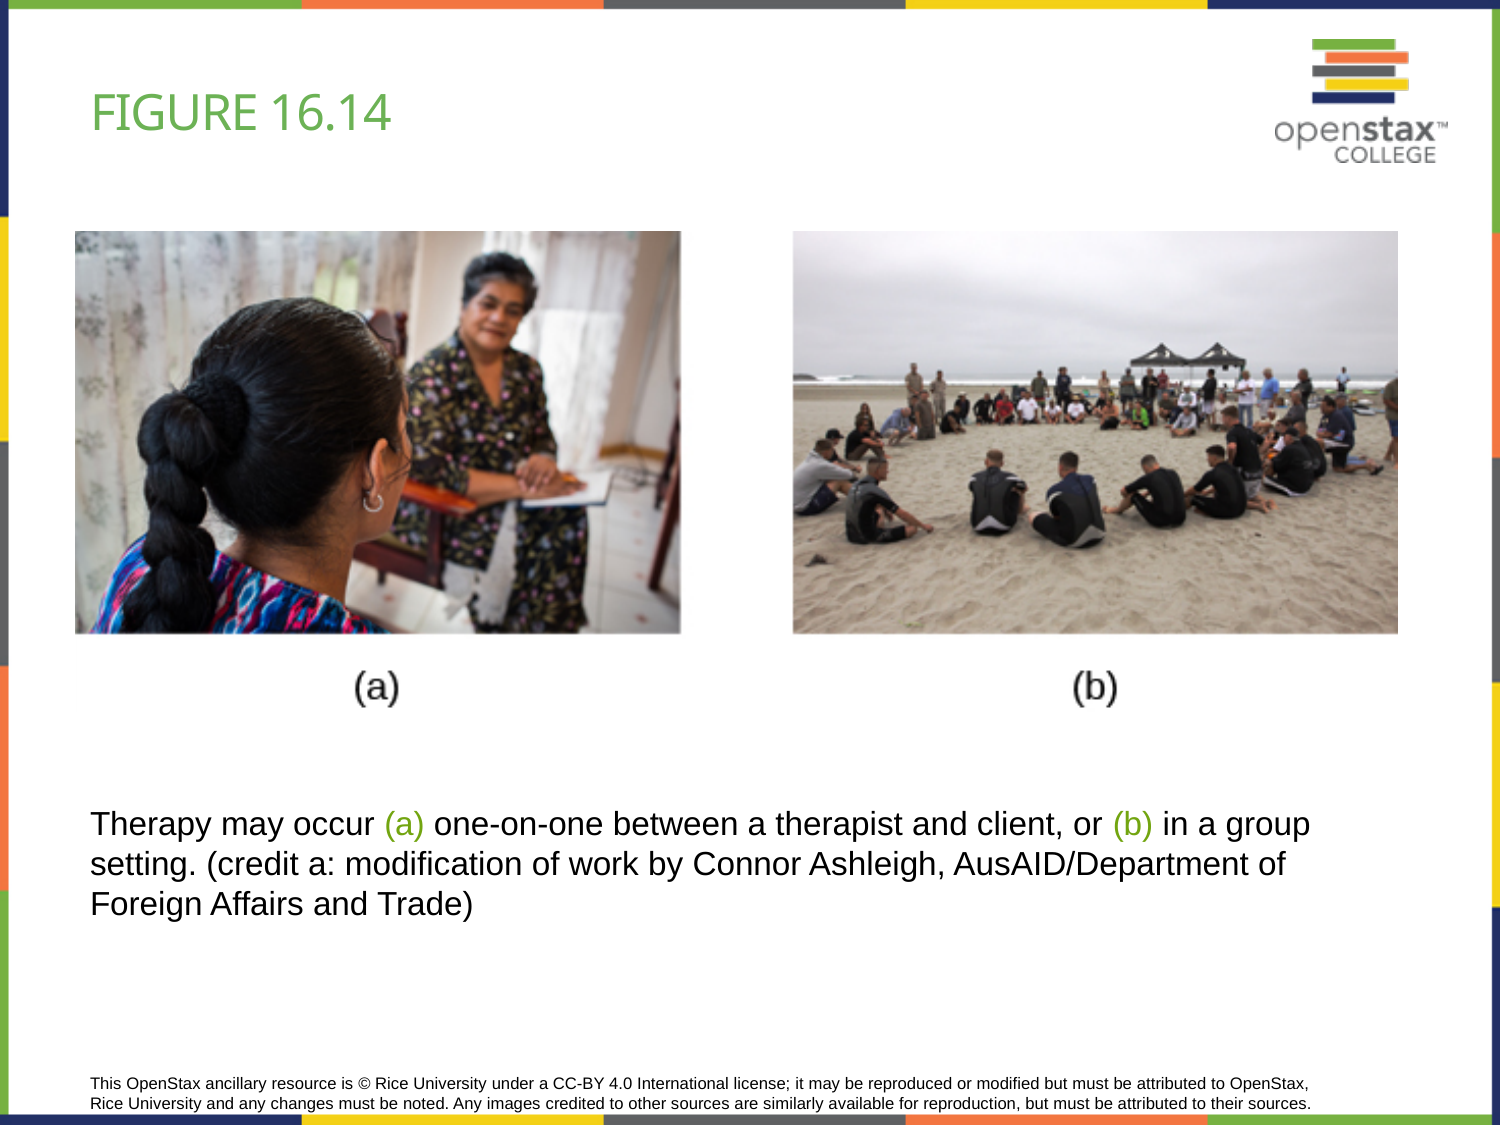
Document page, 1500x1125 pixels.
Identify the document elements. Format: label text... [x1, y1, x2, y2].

list Therapy may occur (a) one-on-one between a therapist and client, or (b) in a group setting. (credit a: modification of work by Connor Ashleigh, AusAID/Department of Foreign Affairs and Trade) [75, 794, 1398, 986]
title Figure 16.14 [75, 39, 1274, 148]
footer This OpenStax ancillary resource is © Rice University under a CC-BY 4.0 International license; it may be reproduced or modified but must be attributed to OpenStax, Rice University and any changes must be noted. Any images credited to other sources are similarly available for reproduction, but must be attributed to their sources. [75, 1065, 1337, 1112]
picture [0, 0, 1500, 1125]
